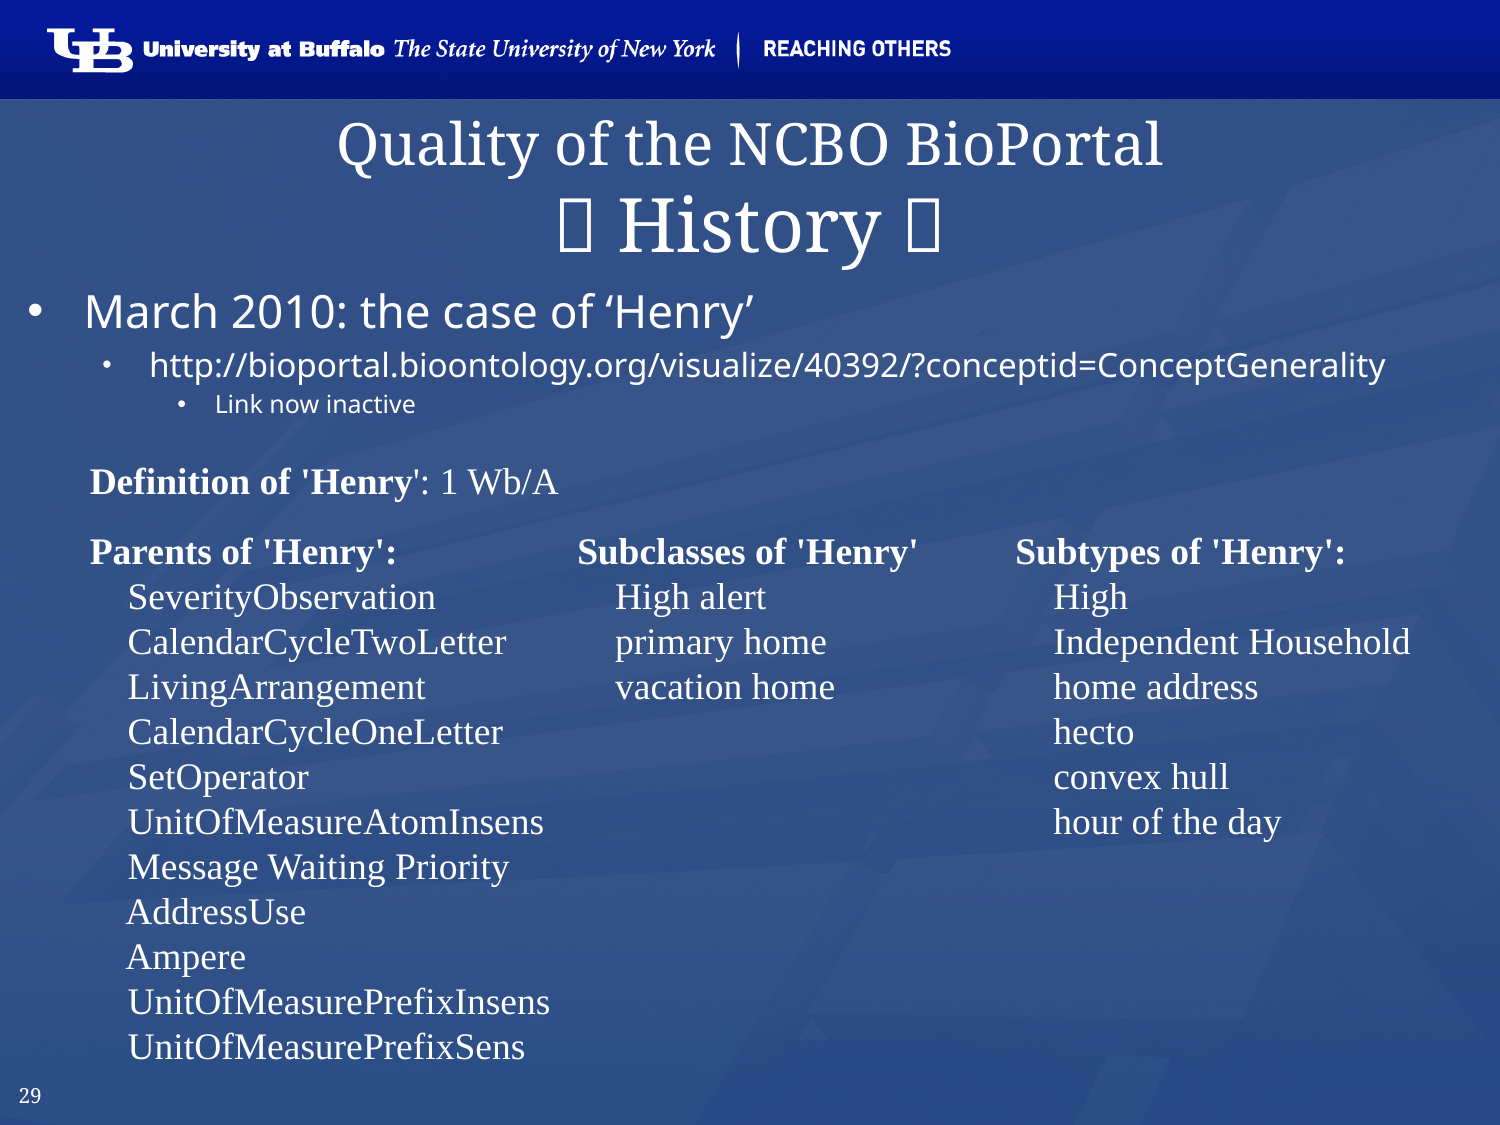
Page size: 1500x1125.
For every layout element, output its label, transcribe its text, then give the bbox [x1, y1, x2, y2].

text_box Subtypes of 'Henry': High Independent Household home address hecto convex hull hour of the day [1000, 519, 1450, 895]
list March 2010: the case of ‘Henry’ http://bioportal.bioontology.org/visualize/40392/?conceptid=ConceptGenerality Link now inactive [12, 275, 1488, 450]
text_box Subclasses of 'Henry' High alert primary home vacation home [562, 519, 938, 805]
picture [0, 0, 1500, 99]
text_box Parents of 'Henry': SeverityObservation CalendarCycleTwoLetter LivingArrangement CalendarCycleOneLetter SetOperator UnitOfMeasureAtomInsens Message Waiting Priority AddressUse Ampere UnitOfMeasurePrefixInsens UnitOfMeasurePrefixSens [74, 519, 825, 1075]
title Quality of the NCBO BioPortal  History  [37, 99, 1463, 225]
text_box Definition of 'Henry': 1 Wb/A [74, 449, 825, 519]
